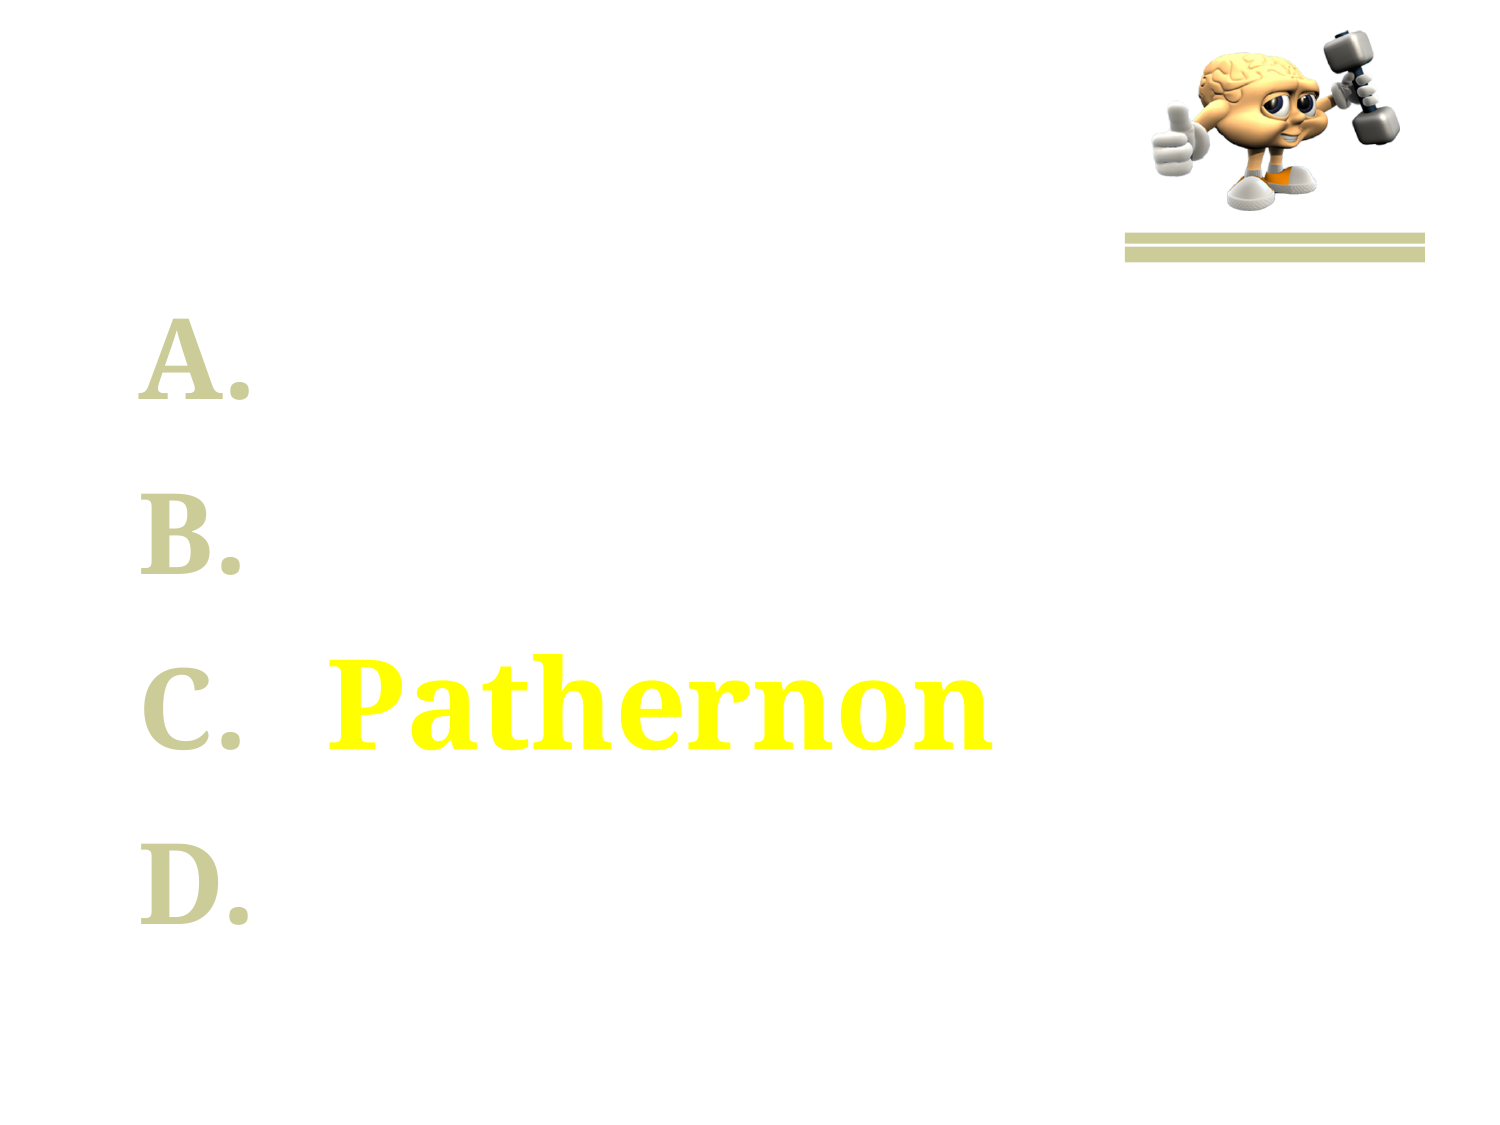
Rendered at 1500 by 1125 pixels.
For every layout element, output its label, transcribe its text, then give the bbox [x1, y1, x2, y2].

list Todaiji Khajuaho Pathernon Templo de Salomão [123, 267, 1500, 1083]
picture [1151, 30, 1400, 211]
